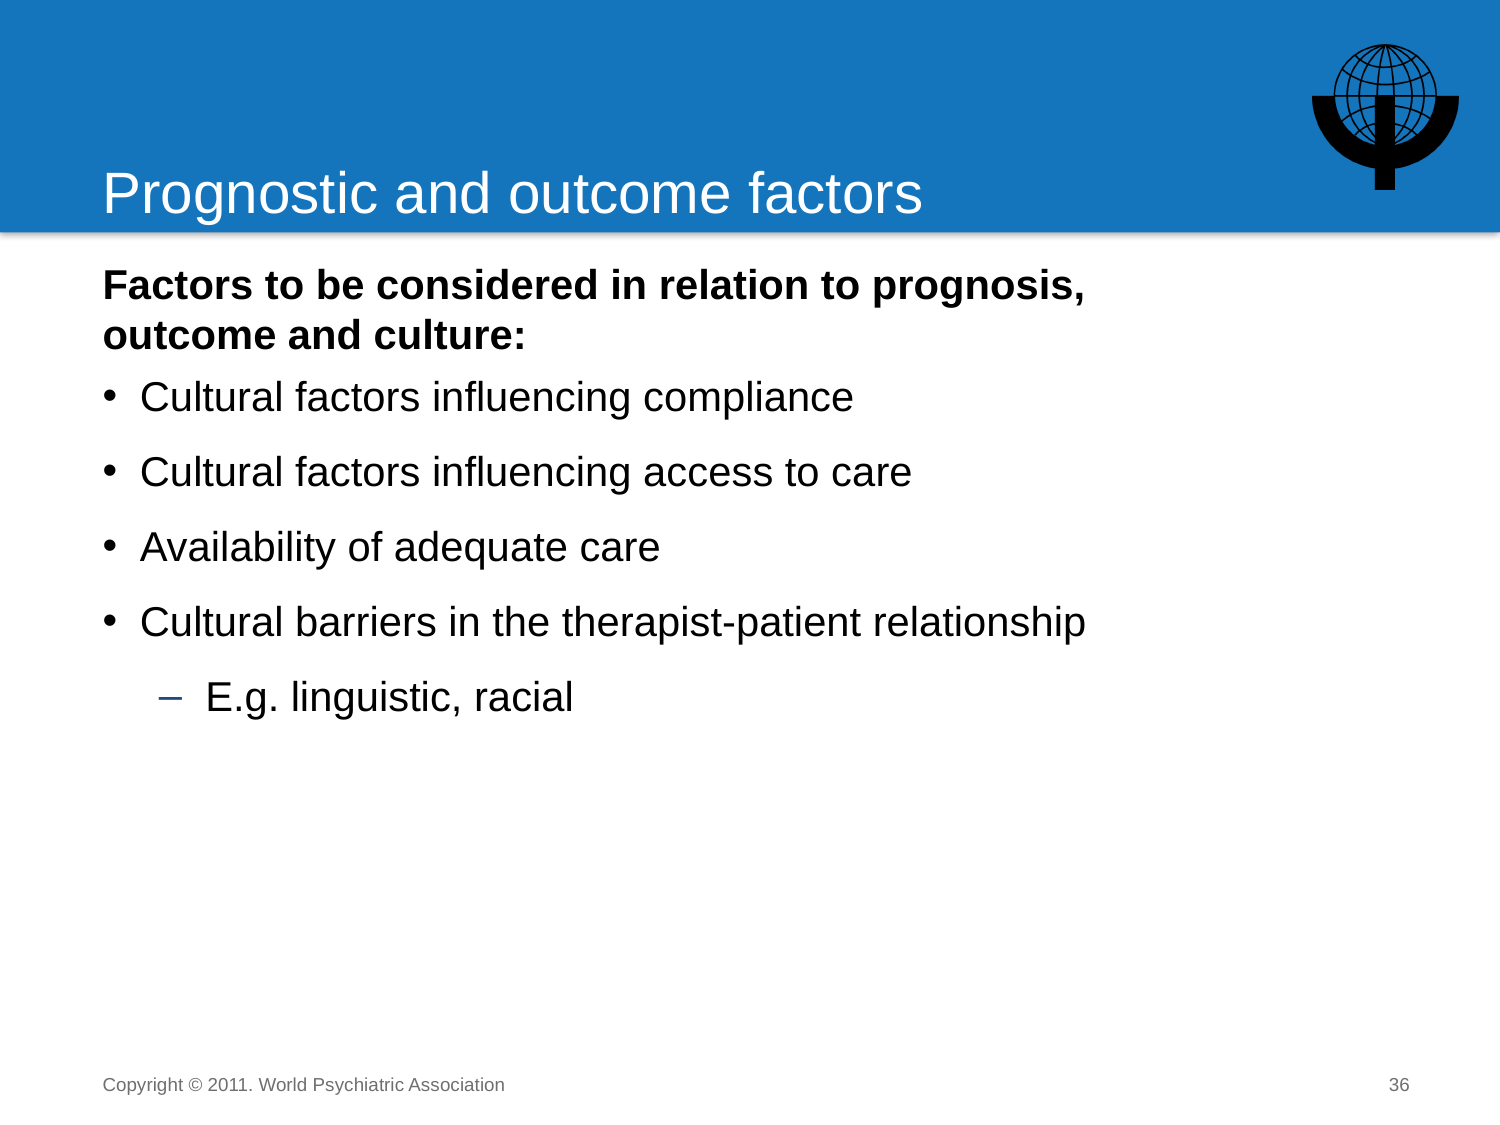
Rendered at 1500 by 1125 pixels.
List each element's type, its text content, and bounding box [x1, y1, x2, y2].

list Factors to be considered in relation to prognosis, outcome and culture: Cultural factors influencing compliance Cultural factors influencing access to care Availability of adequate care Cultural barriers in the therapist-patient relationship E.g. linguistic, racial [87, 249, 1438, 993]
picture [1312, 44, 1459, 190]
title Prognostic and outcome factors [87, 45, 1279, 233]
footer Copyright © 2011. World Psychiatric Association [87, 1042, 563, 1103]
slide_number 36 [1074, 1042, 1425, 1103]
